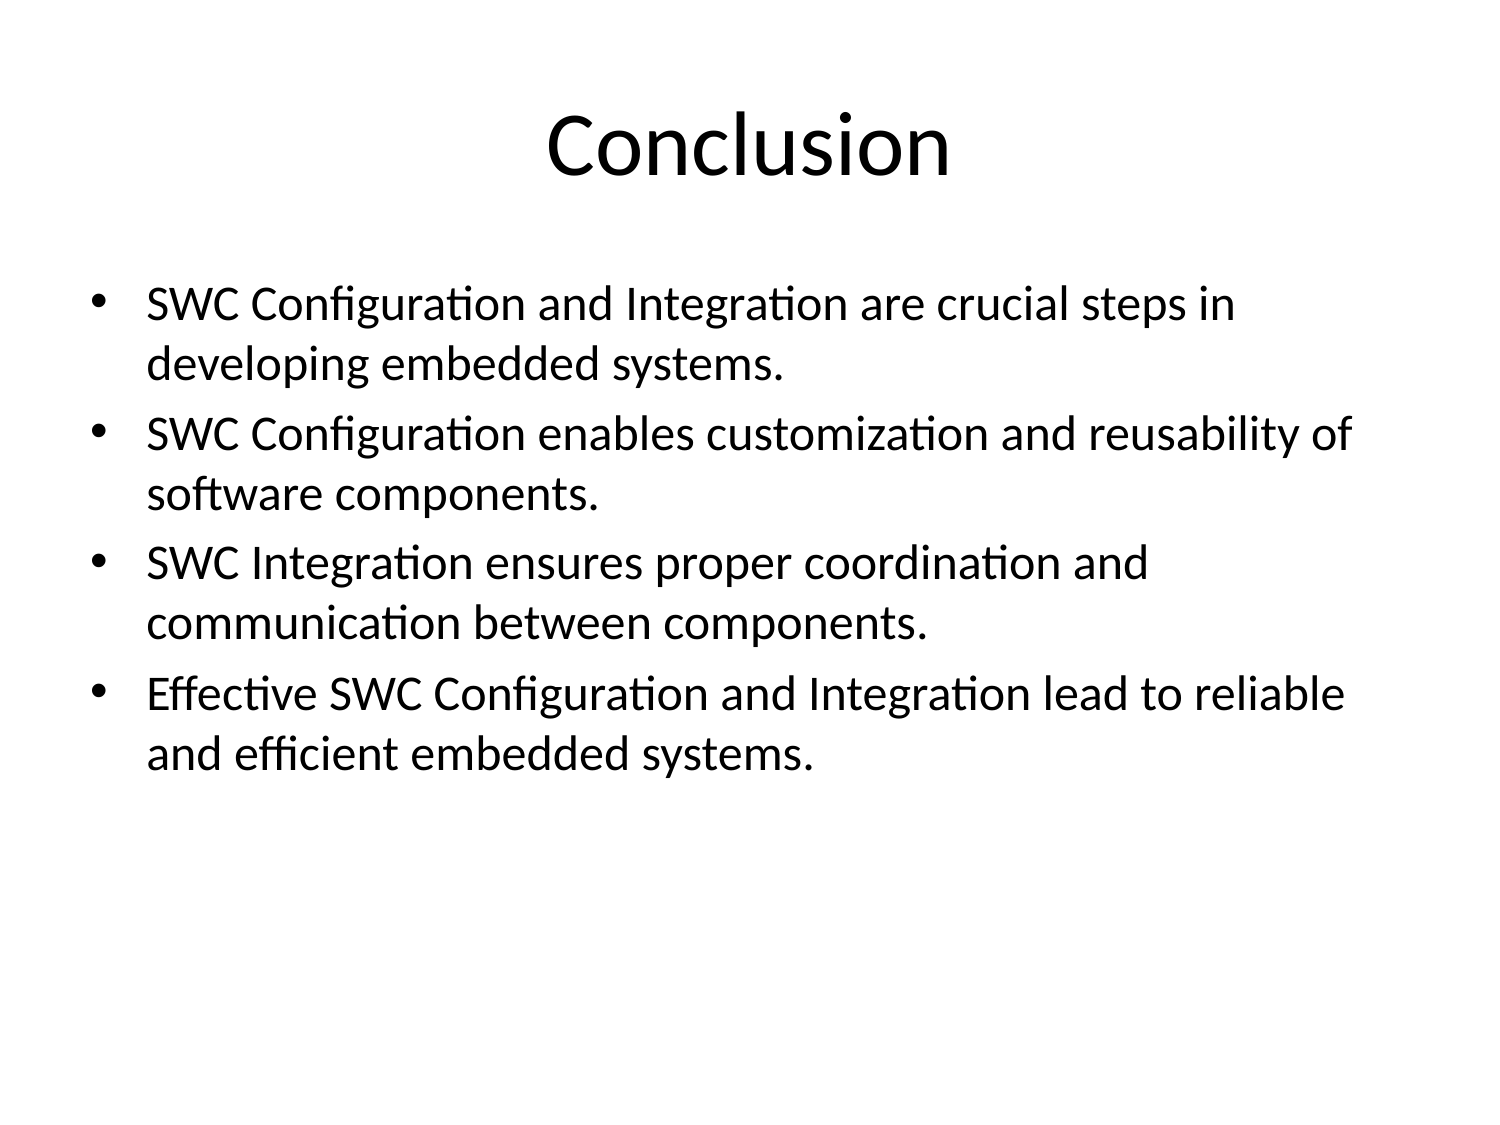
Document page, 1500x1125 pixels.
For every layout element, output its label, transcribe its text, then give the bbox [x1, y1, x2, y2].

title Conclusion [75, 45, 1425, 233]
list SWC Configuration and Integration are crucial steps in developing embedded systems. SWC Configuration enables customization and reusability of software components. SWC Integration ensures proper coordination and communication between components. Effective SWC Configuration and Integration lead to reliable and efficient embedded systems. [75, 262, 1425, 1005]
